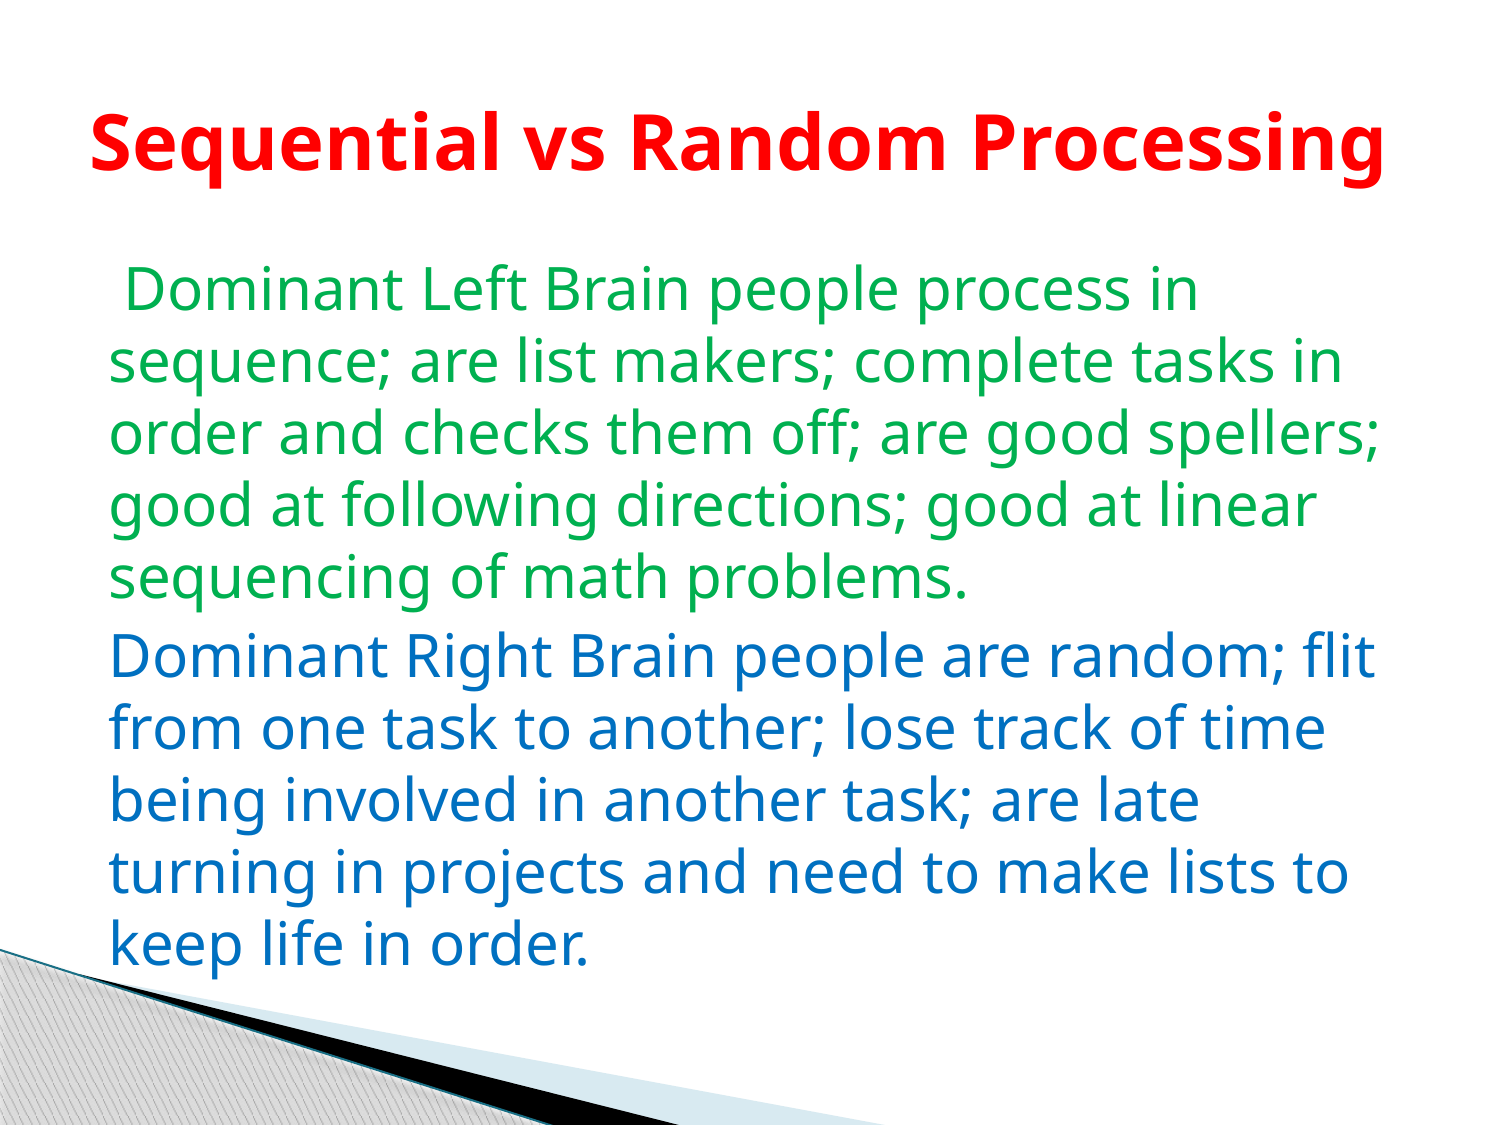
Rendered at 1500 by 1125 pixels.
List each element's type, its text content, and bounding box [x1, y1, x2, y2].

title Sequential vs Random Processing [75, 45, 1425, 233]
list Dominant Left Brain people process in sequence; are list makers; complete tasks in order and checks them off; are good spellers; good at following directions; good at linear sequencing of math problems. Dominant Right Brain people are random; flit from one task to another; lose track of time being involved in another task; are late turning in projects and need to make lists to keep life in order. [75, 243, 1425, 986]
